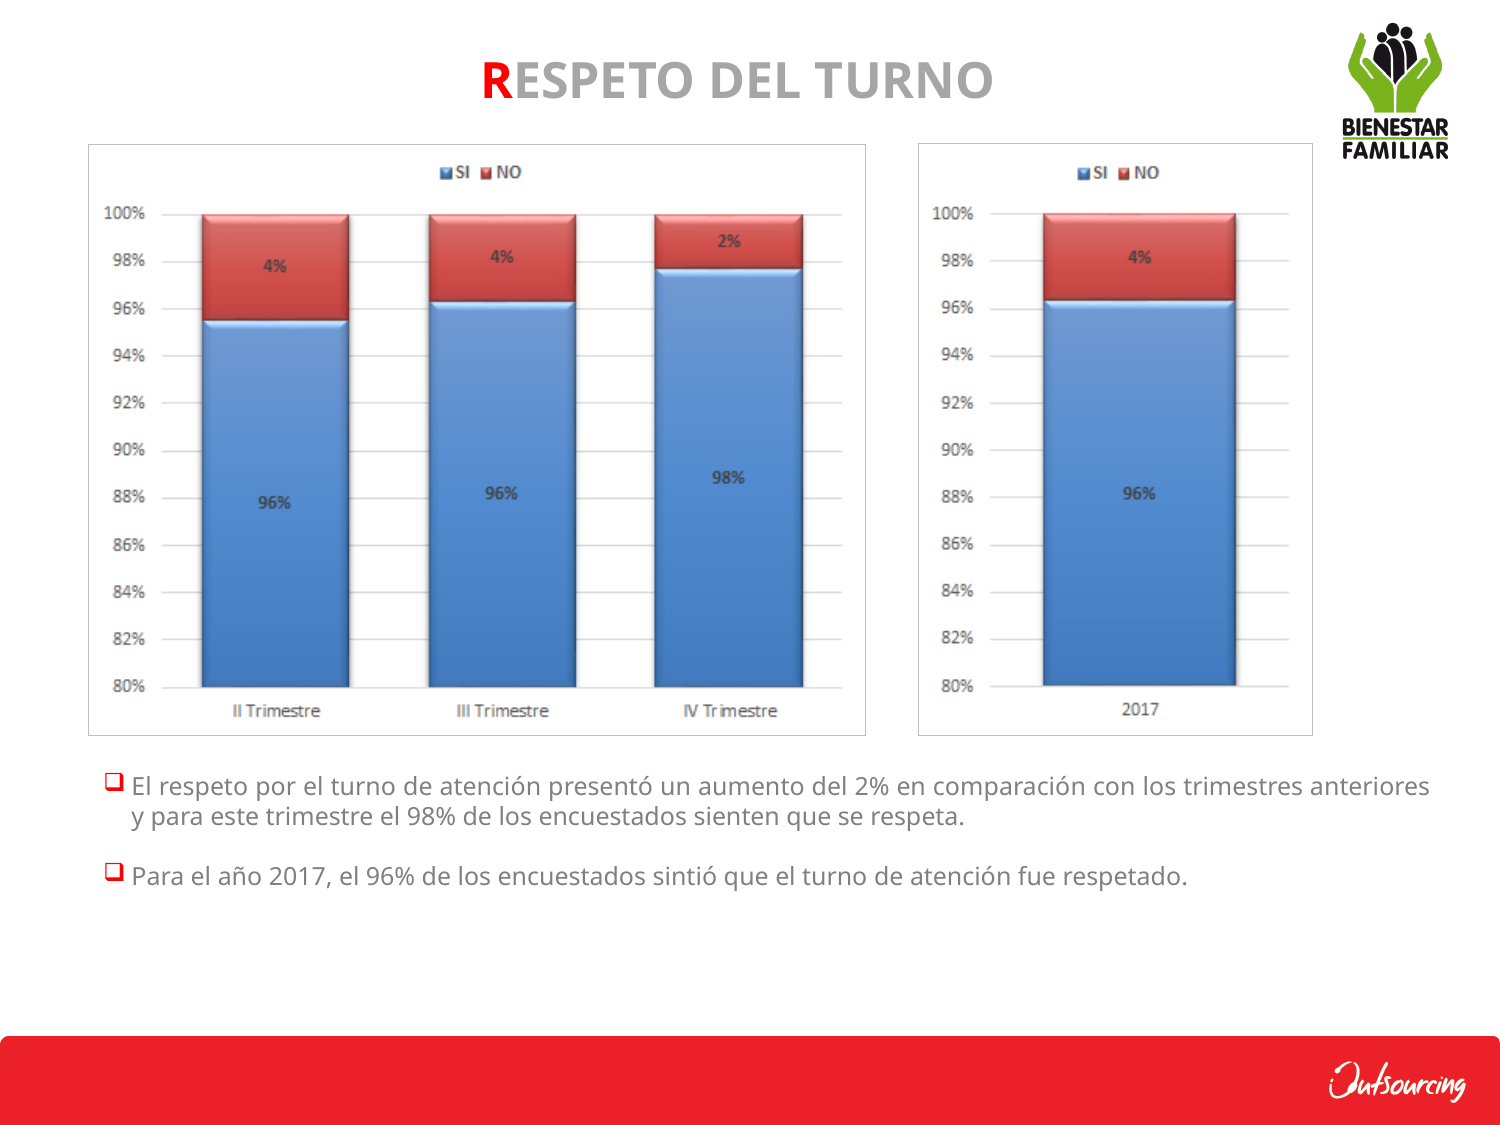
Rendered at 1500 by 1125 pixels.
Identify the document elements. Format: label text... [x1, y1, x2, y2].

picture [918, 142, 1313, 736]
picture [88, 144, 866, 736]
text_box El respeto por el turno de atención presentó un aumento del 2% en comparación con los trimestres anteriores y para este trimestre el 98% de los encuestados sienten que se respeta. Para el año 2017, el 96% de los encuestados sintió que el turno de atención fue respetado. [88, 763, 1448, 898]
picture [0, 1036, 1500, 1125]
title RESPETO DEL TURNO [0, 41, 1488, 244]
picture [1332, 13, 1448, 160]
